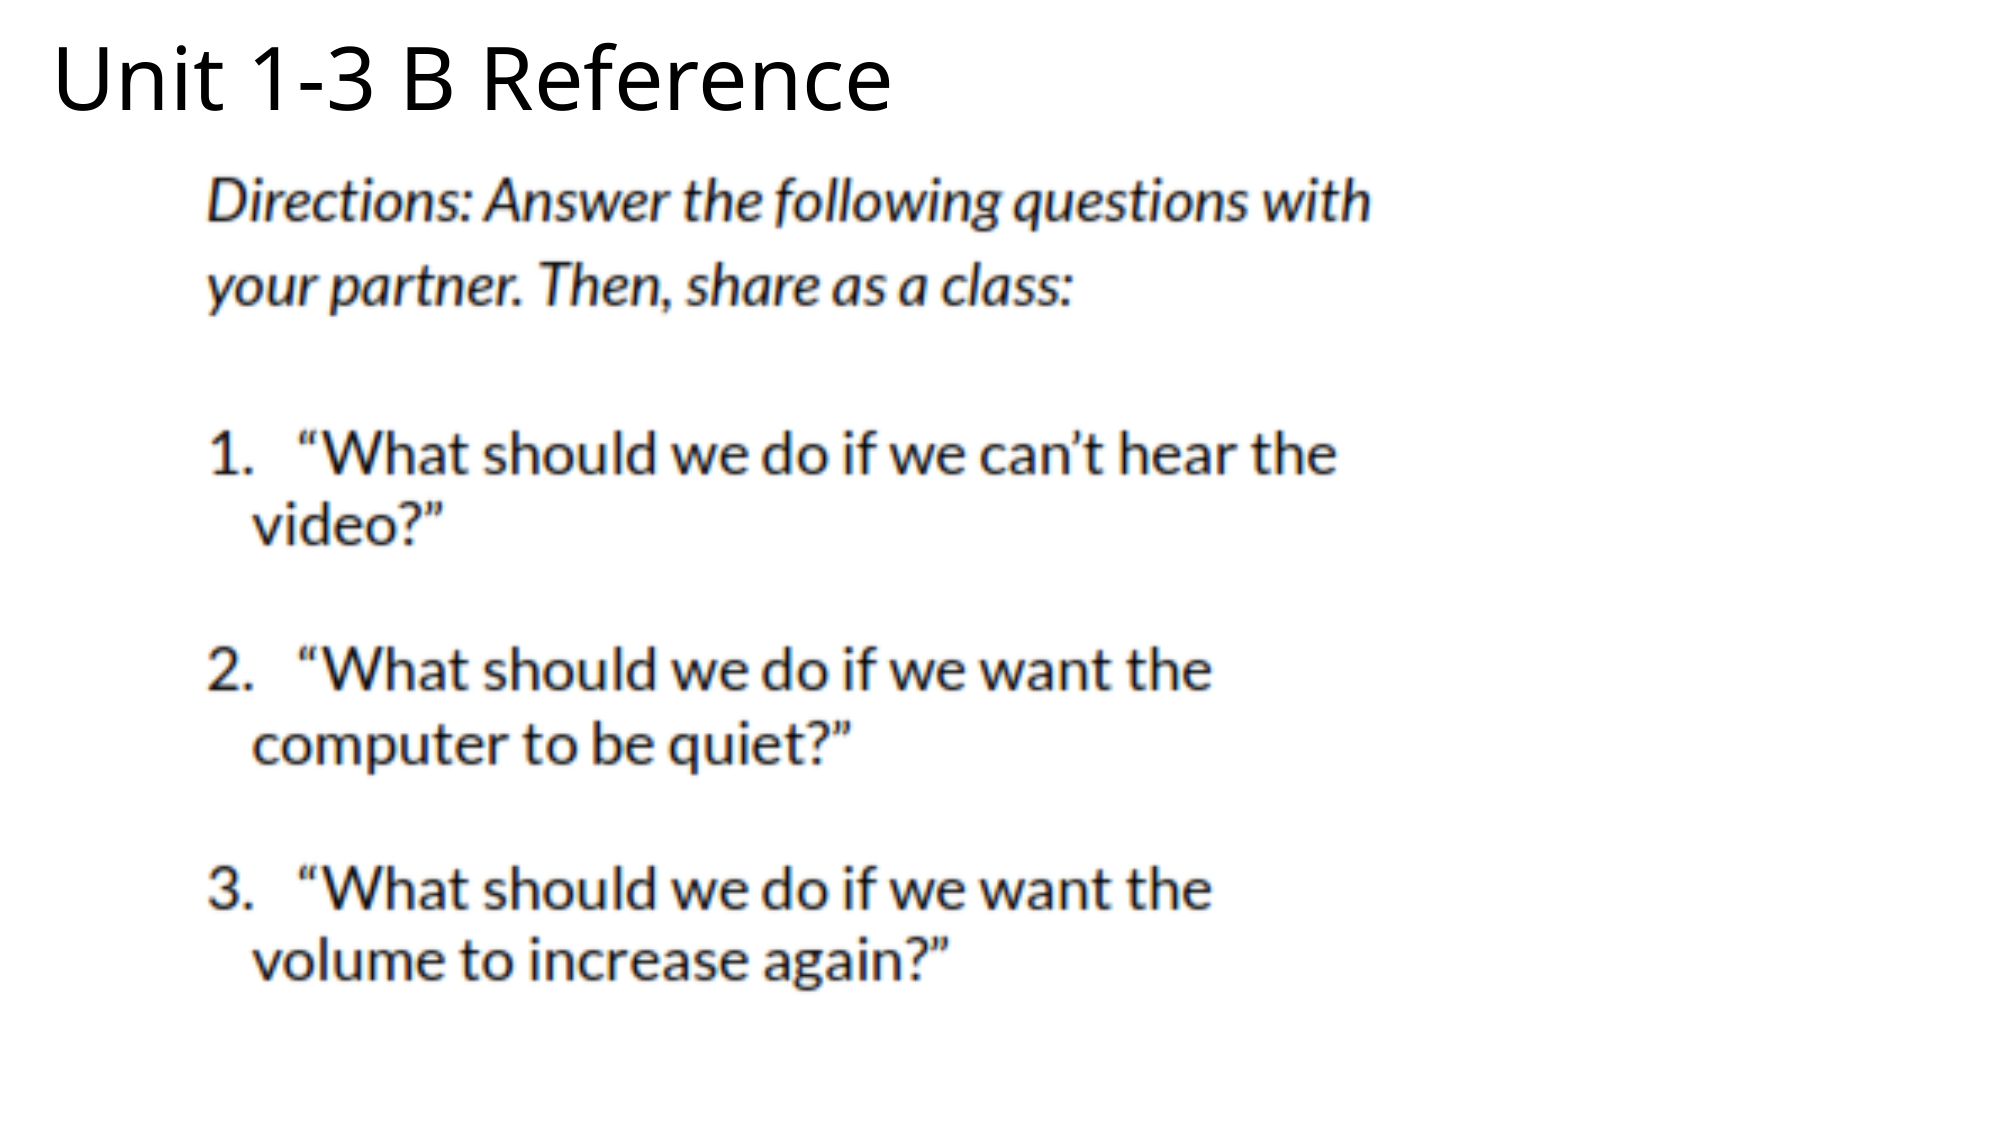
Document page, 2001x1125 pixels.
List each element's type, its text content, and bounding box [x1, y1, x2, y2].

picture [136, 137, 1441, 1120]
title Unit 1-3 B Reference [36, 26, 1762, 138]
